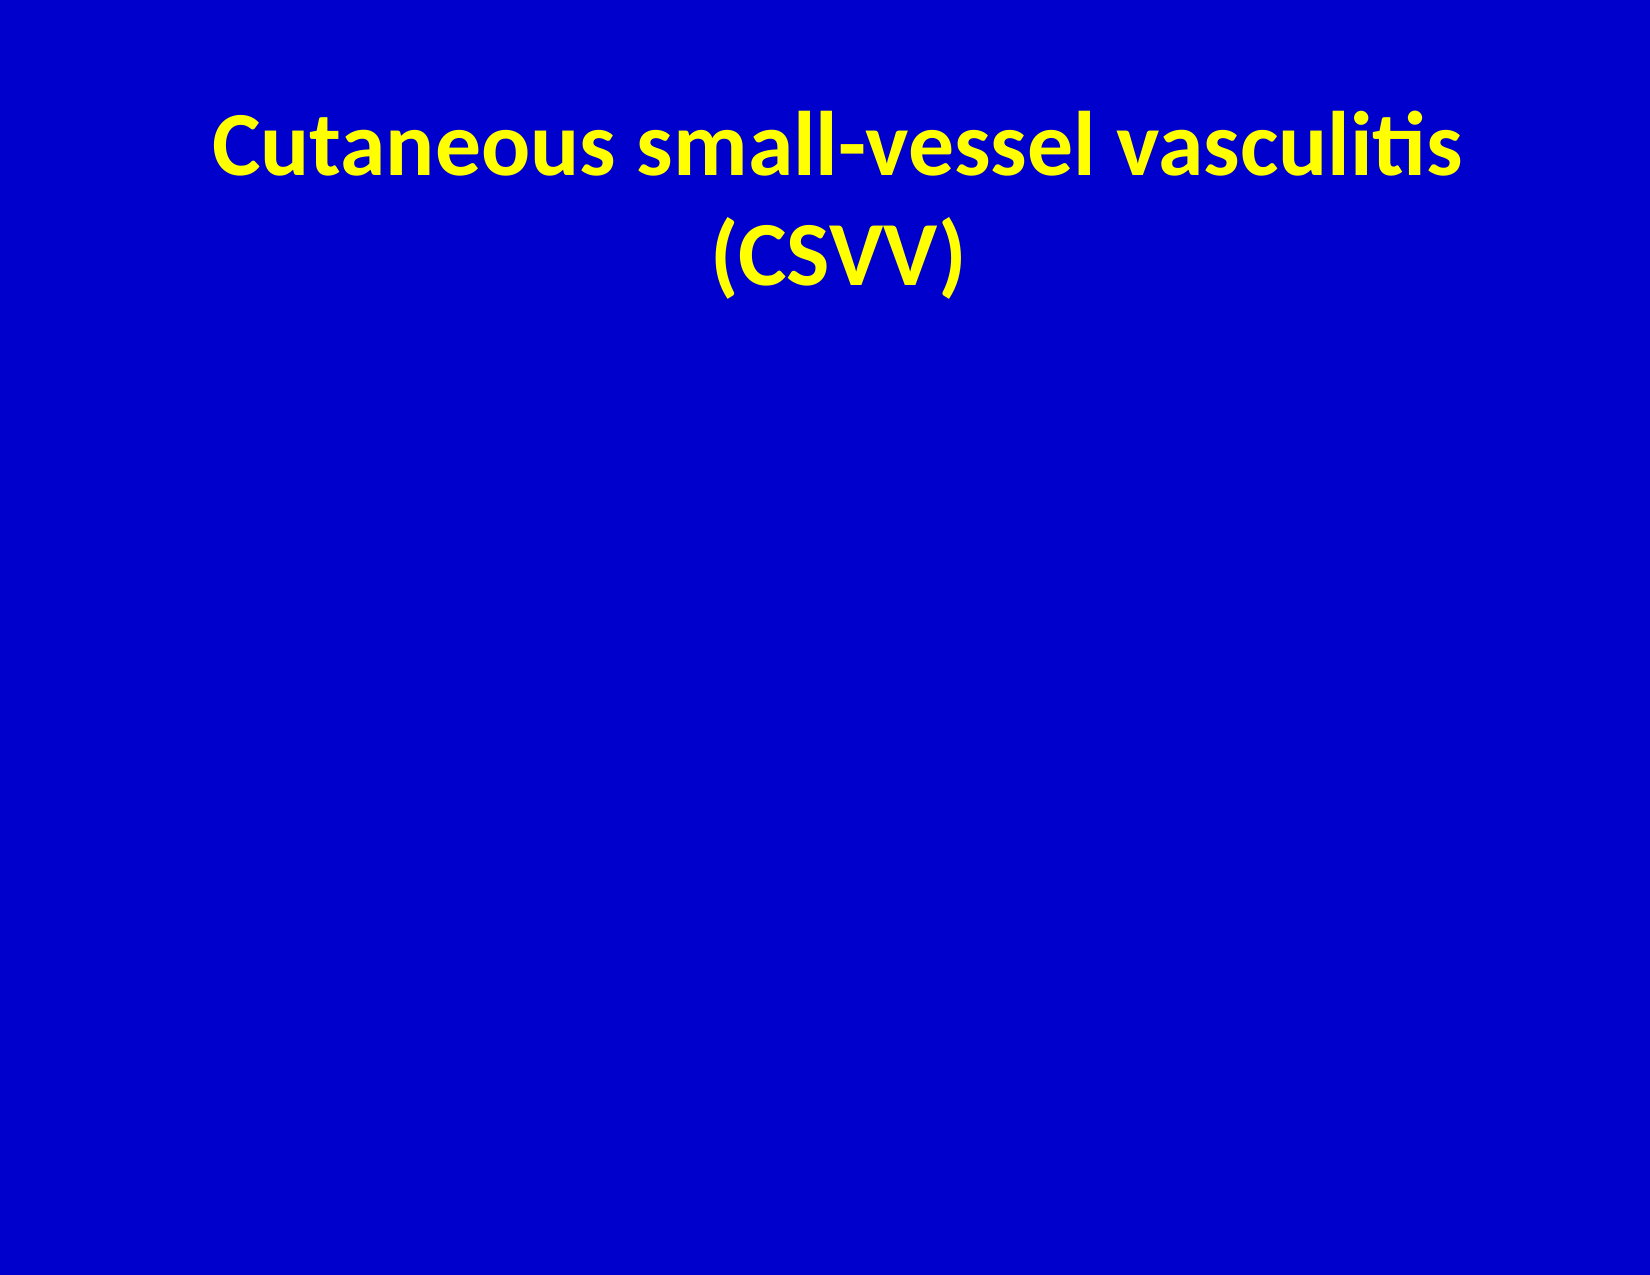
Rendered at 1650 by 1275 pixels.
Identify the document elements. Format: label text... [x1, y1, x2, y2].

title Cutaneous small-vessel vasculitis (CSVV) [60, 62, 1617, 325]
